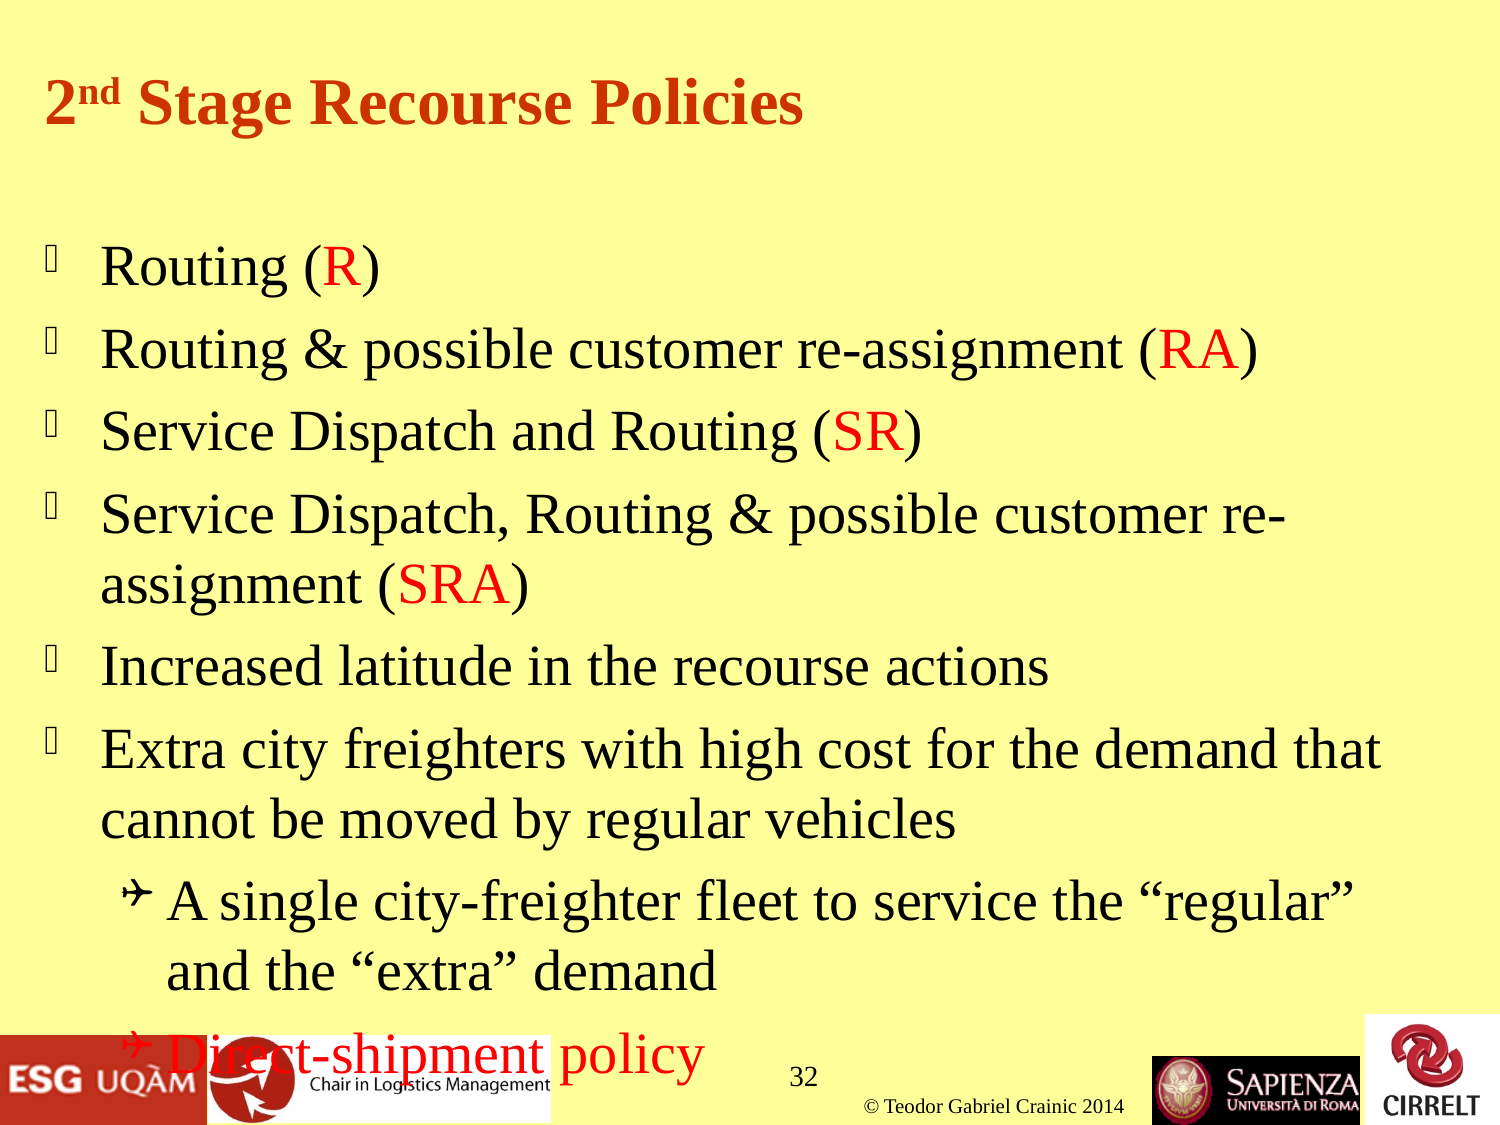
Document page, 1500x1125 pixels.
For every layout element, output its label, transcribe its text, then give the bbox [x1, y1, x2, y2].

text_box [591, 1046, 614, 1073]
slide_number 32 [739, 1049, 835, 1125]
title 2nd Stage Recourse Policies [29, 0, 1448, 197]
picture [208, 1035, 551, 1123]
picture [1364, 1014, 1500, 1125]
text_box [653, 1046, 673, 1073]
list Routing (R) Routing & possible customer re-assignment (RA) Service Dispatch and Routing (SR) Service Dispatch, Routing & possible customer re-assignment (SRA) Increased latitude in the recourse actions Extra city freighters with high cost for the demand that cannot be moved by regular vehicles A single city-freighter fleet to service the “regular” and the “extra” demand Direct-shipment policy [29, 219, 1448, 1021]
text_box [561, 1046, 585, 1085]
text_box [640, 1047, 644, 1072]
picture [1152, 1056, 1360, 1125]
picture [0, 1035, 207, 1125]
text_box [622, 1033, 628, 1072]
text_box [678, 1047, 694, 1085]
